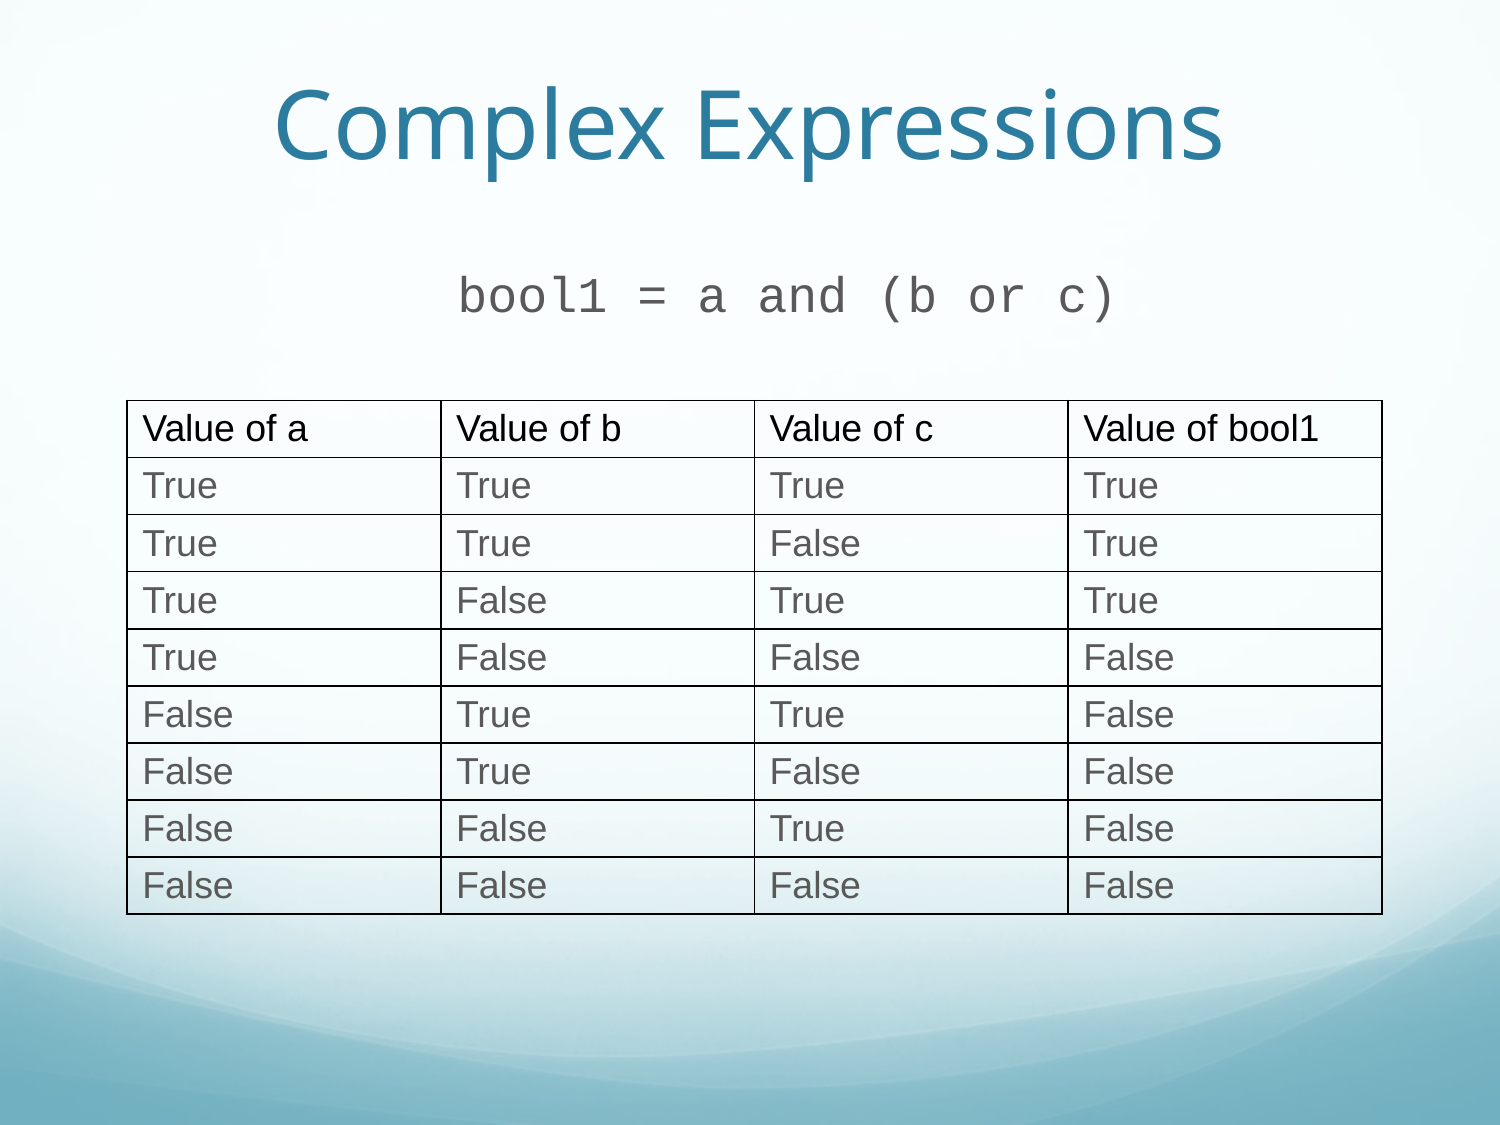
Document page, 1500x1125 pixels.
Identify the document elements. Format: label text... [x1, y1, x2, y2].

table_cell False [1069, 687, 1381, 742]
table_cell False [128, 687, 440, 742]
table_cell False [755, 515, 1067, 571]
table_header Value of c [755, 401, 1067, 457]
picture [0, 0, 1500, 1125]
text_box bool1 = a and (b or c) [90, 206, 1410, 920]
table_cell False [1069, 801, 1381, 856]
table_cell False [128, 801, 440, 856]
table_cell True [755, 801, 1067, 856]
table_header Value of a [128, 401, 440, 457]
table_cell False [755, 630, 1067, 685]
table_cell True [442, 687, 754, 742]
table_header Value of b [442, 401, 754, 457]
table_cell True [128, 515, 440, 571]
table_cell True [442, 515, 754, 571]
table_cell False [128, 744, 440, 799]
table_cell False [755, 744, 1067, 799]
table_cell True [755, 572, 1067, 628]
table_cell True [128, 630, 440, 685]
text_box Complex Expressions [90, 0, 1410, 186]
table_cell False [1069, 744, 1381, 799]
table_cell True [442, 458, 754, 514]
table_cell False [442, 801, 754, 856]
table_cell True [1069, 458, 1381, 514]
table_cell True [1069, 572, 1381, 628]
table_cell True [442, 744, 754, 799]
table_cell False [442, 630, 754, 685]
table_cell False [1069, 630, 1381, 685]
table_cell True [1069, 515, 1381, 571]
table_cell False [442, 858, 754, 913]
table_cell True [755, 687, 1067, 742]
table_cell False [128, 858, 440, 913]
table_cell False [1069, 858, 1381, 913]
table_cell False [442, 572, 754, 628]
table_header Value of bool1 [1069, 401, 1381, 457]
table_cell True [128, 458, 440, 514]
table_cell True [128, 572, 440, 628]
table_cell True [755, 458, 1067, 514]
table_cell False [755, 858, 1067, 913]
